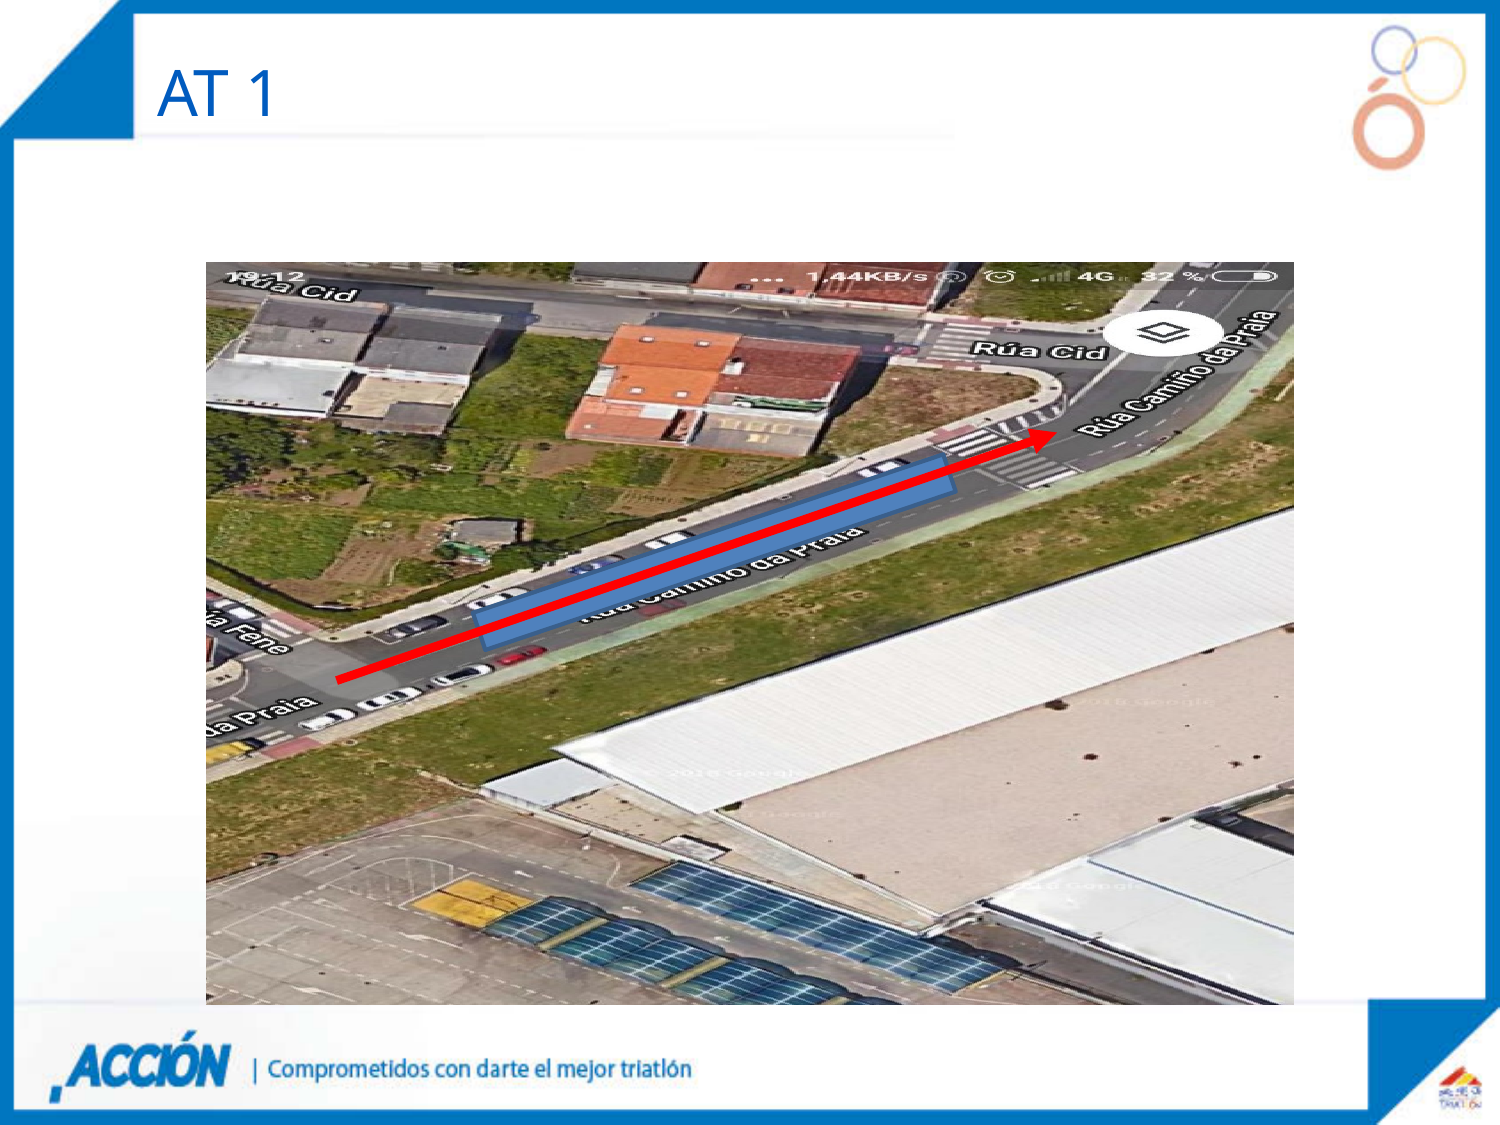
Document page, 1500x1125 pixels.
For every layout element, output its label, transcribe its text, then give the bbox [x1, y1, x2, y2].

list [206, 261, 1294, 1005]
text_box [336, 432, 1058, 681]
title AT 1 [75, 45, 1425, 138]
picture [0, 0, 1500, 1125]
